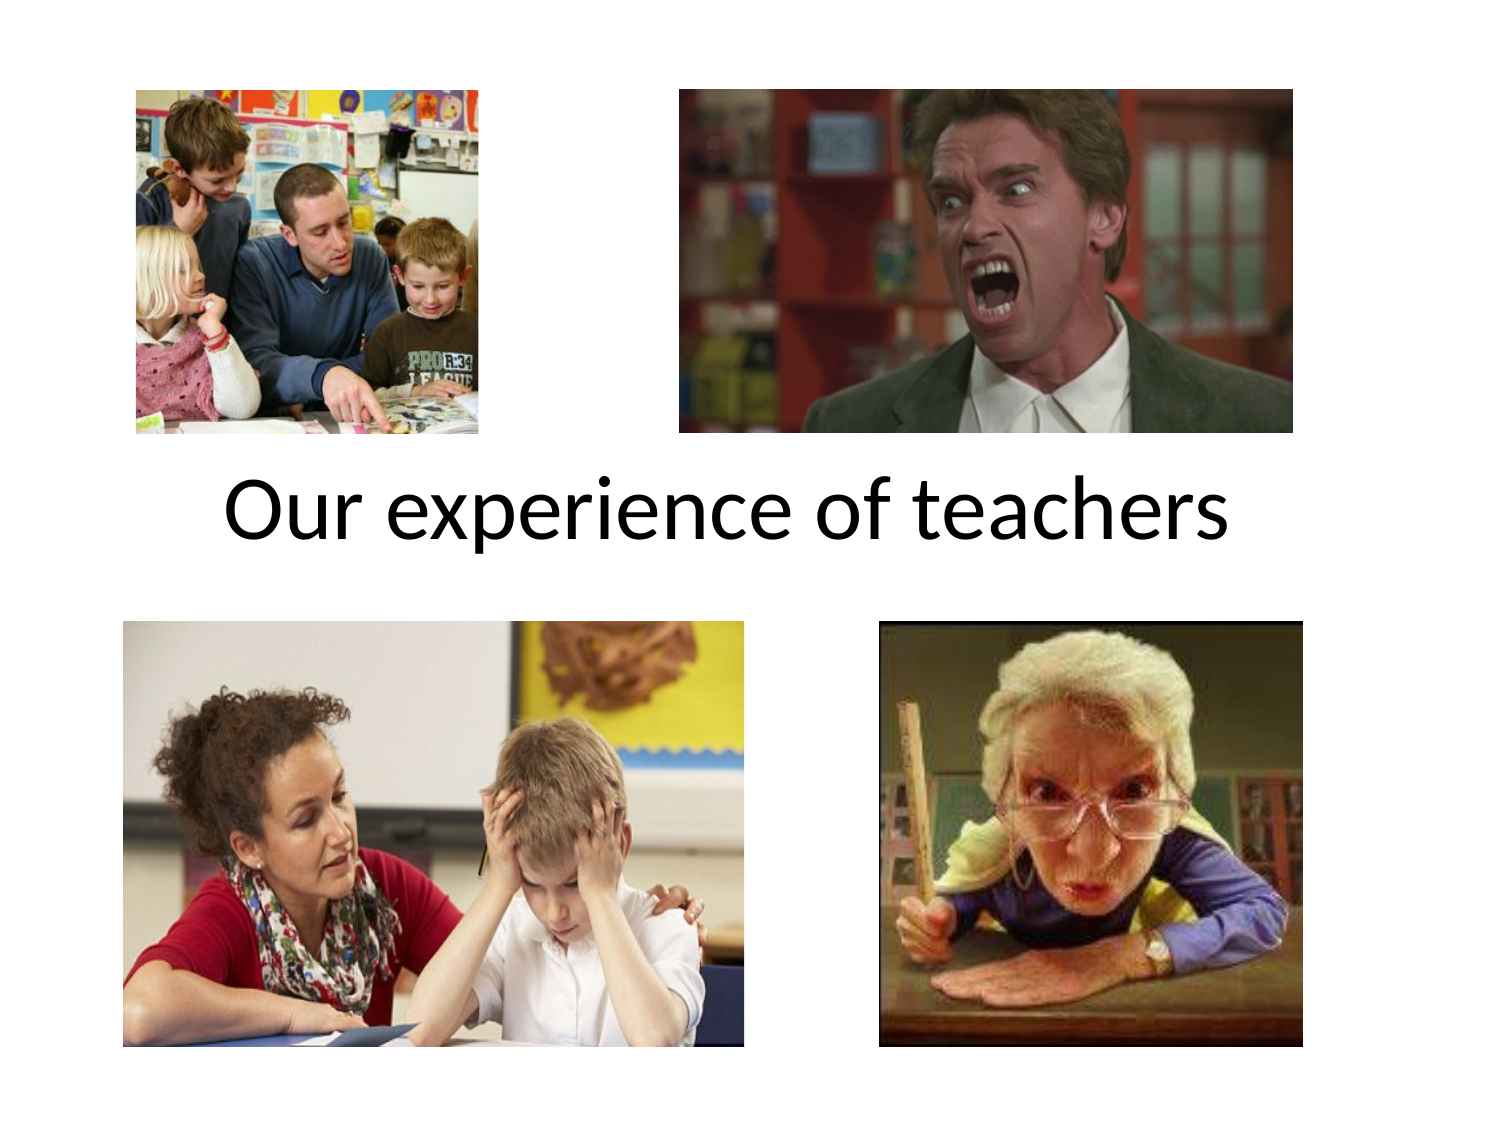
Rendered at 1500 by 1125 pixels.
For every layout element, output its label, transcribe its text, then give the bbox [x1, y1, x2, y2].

title Our experience of teachers [53, 408, 1404, 597]
picture [879, 621, 1303, 1048]
picture [135, 89, 479, 434]
picture [678, 89, 1293, 434]
picture [122, 621, 745, 1048]
